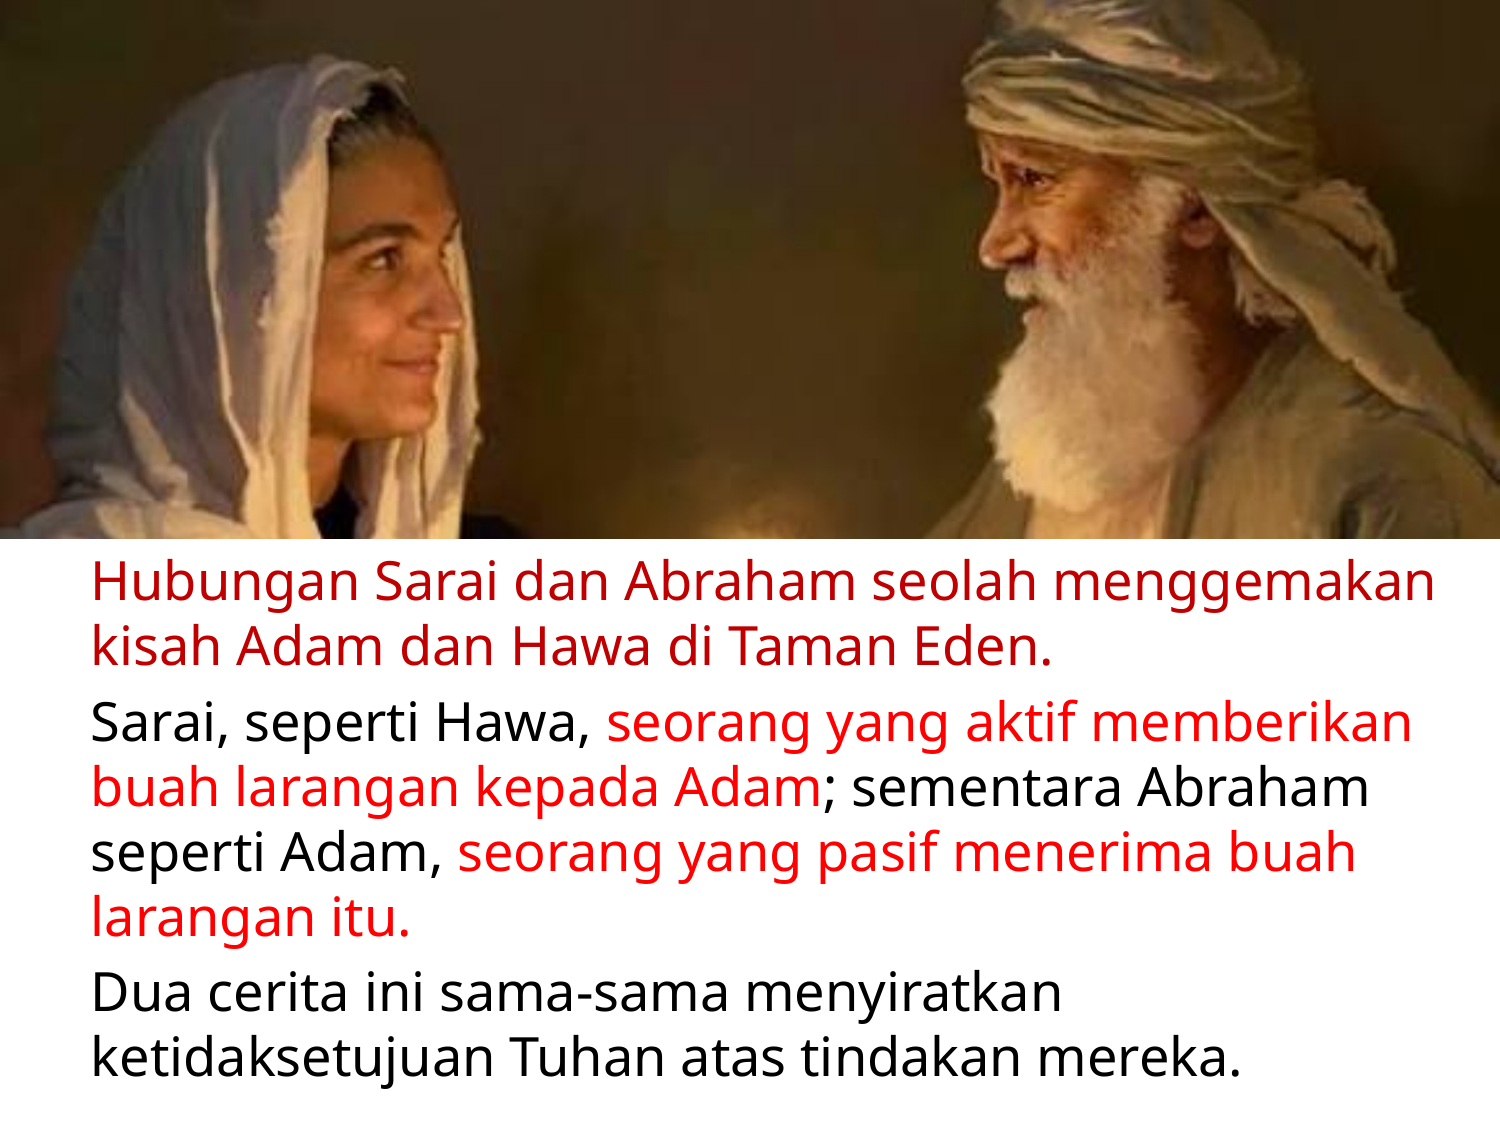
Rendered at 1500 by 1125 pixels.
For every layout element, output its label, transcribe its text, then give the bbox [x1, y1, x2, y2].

picture [0, 0, 1500, 540]
list Hubungan Sarai dan Abraham seolah menggemakan kisah Adam dan Hawa di Taman Eden. Sarai, seperti Hawa, seorang yang aktif memberikan buah larangan kepada Adam; sementara Abraham seperti Adam, seorang yang pasif menerima buah larangan itu. Dua cerita ini sama-sama menyiratkan ketidaksetujuan Tuhan atas tindakan mereka. [23, 549, 1465, 1125]
